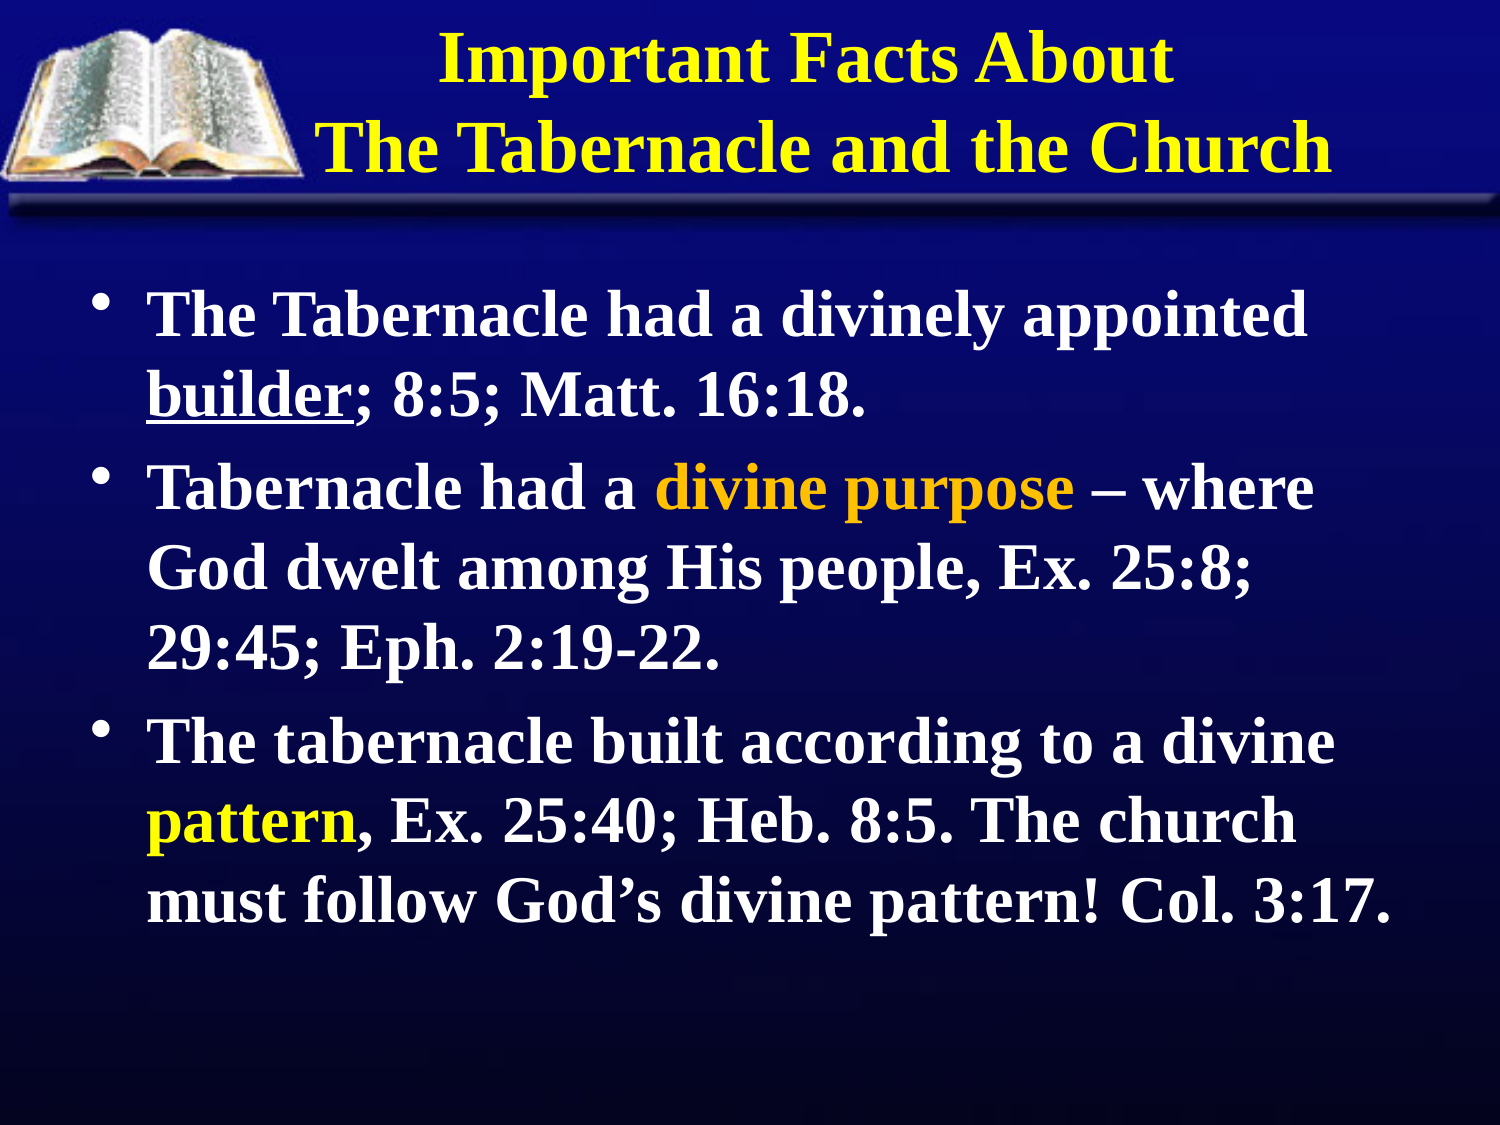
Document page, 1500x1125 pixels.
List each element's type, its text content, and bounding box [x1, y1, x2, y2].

title Important Facts About The Tabernacle and the Church [75, 0, 1425, 233]
list The Tabernacle had a divinely appointed builder; 8:5; Matt. 16:18. Tabernacle had a divine purpose – where God dwelt among His people, Ex. 25:8; 29:45; Eph. 2:19-22. The tabernacle built according to a divine pattern, Ex. 25:40; Heb. 8:5. The church must follow God’s divine pattern! Col. 3:17. [75, 262, 1425, 1005]
picture [0, 0, 1500, 1125]
